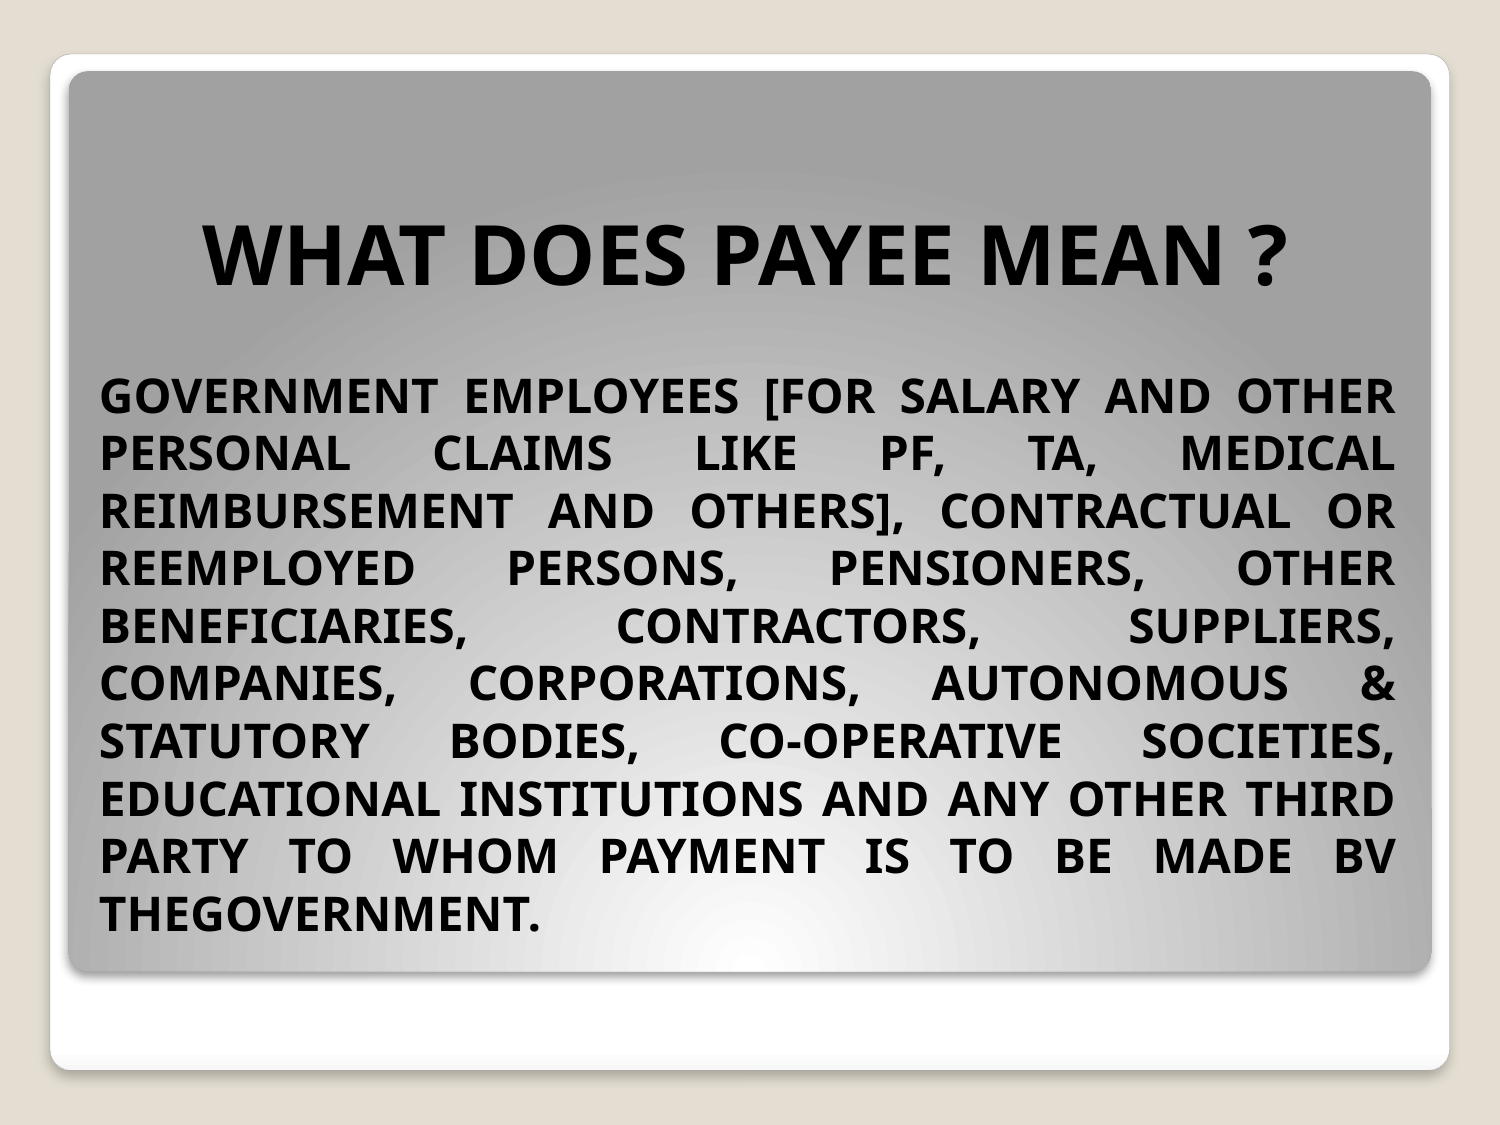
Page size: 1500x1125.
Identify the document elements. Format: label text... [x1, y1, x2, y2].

list GOVERNMENT EMPLOYEES [FOR SALARY AND OTHER PERSONAL CLAIMS LIKE PF, TA, MEDICAL REIMBURSEMENT AND OTHERS], CONTRACTUAL OR REEMPLOYED PERSONS, PENSIONERS, OTHER BENEFICIARIES, CONTRACTORS, SUPPLIERS, COMPANIES, CORPORATIONS, AUTONOMOUS & STATUTORY BODIES, CO-OPERATIVE SOCIETIES, EDUCATIONAL INSTITUTIONS AND ANY OTHER THIRD PARTY TO WHOM PAYMENT IS TO BE MADE BV THEGOVERNMENT. [75, 350, 1413, 950]
title WHAT DOES PAYEE MEAN ? [75, 137, 1418, 310]
